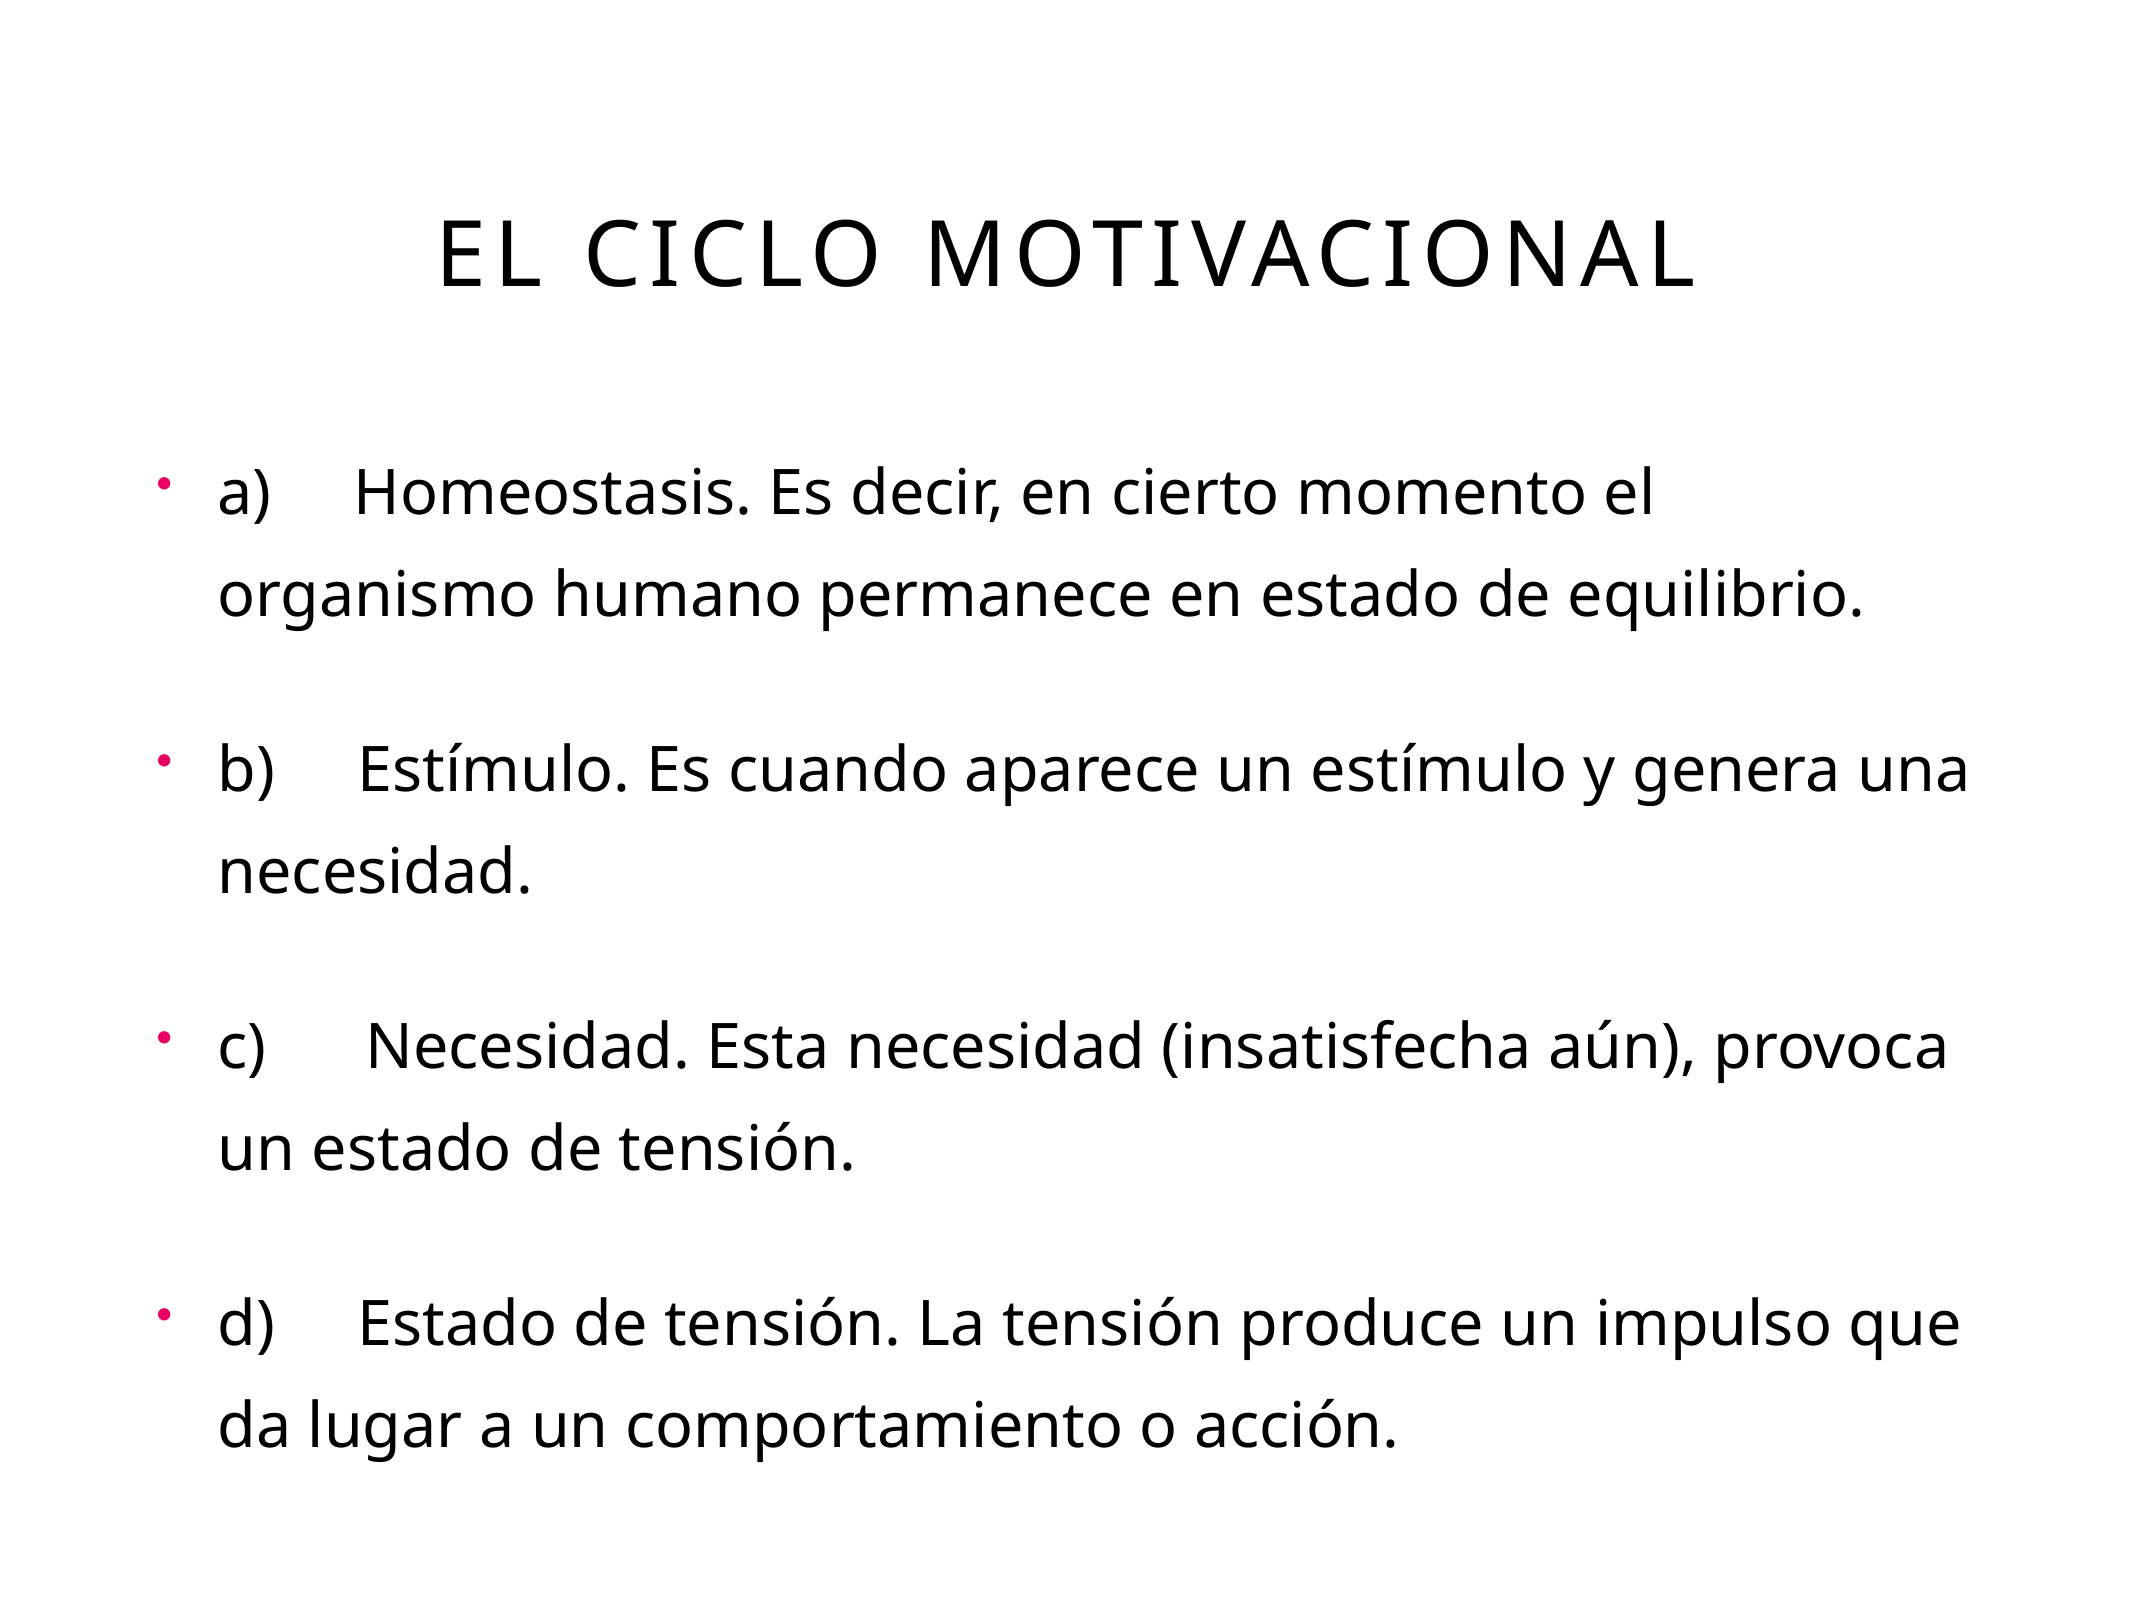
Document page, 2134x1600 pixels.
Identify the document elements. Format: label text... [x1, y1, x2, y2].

list a) Homeostasis. Es decir, en cierto momento el organismo humano permanece en estado de equilibrio. b) Estímulo. Es cuando aparece un estímulo y genera una necesidad. c) Necesidad. Esta necesidad (insatisfecha aún), provoca un estado de tensión. d) Estado de tensión. La tensión produce un impulso que da lugar a un comportamiento o acción. [155, 426, 1978, 1459]
title EL CICLO MOTIVACIONAL [155, 72, 1978, 426]
